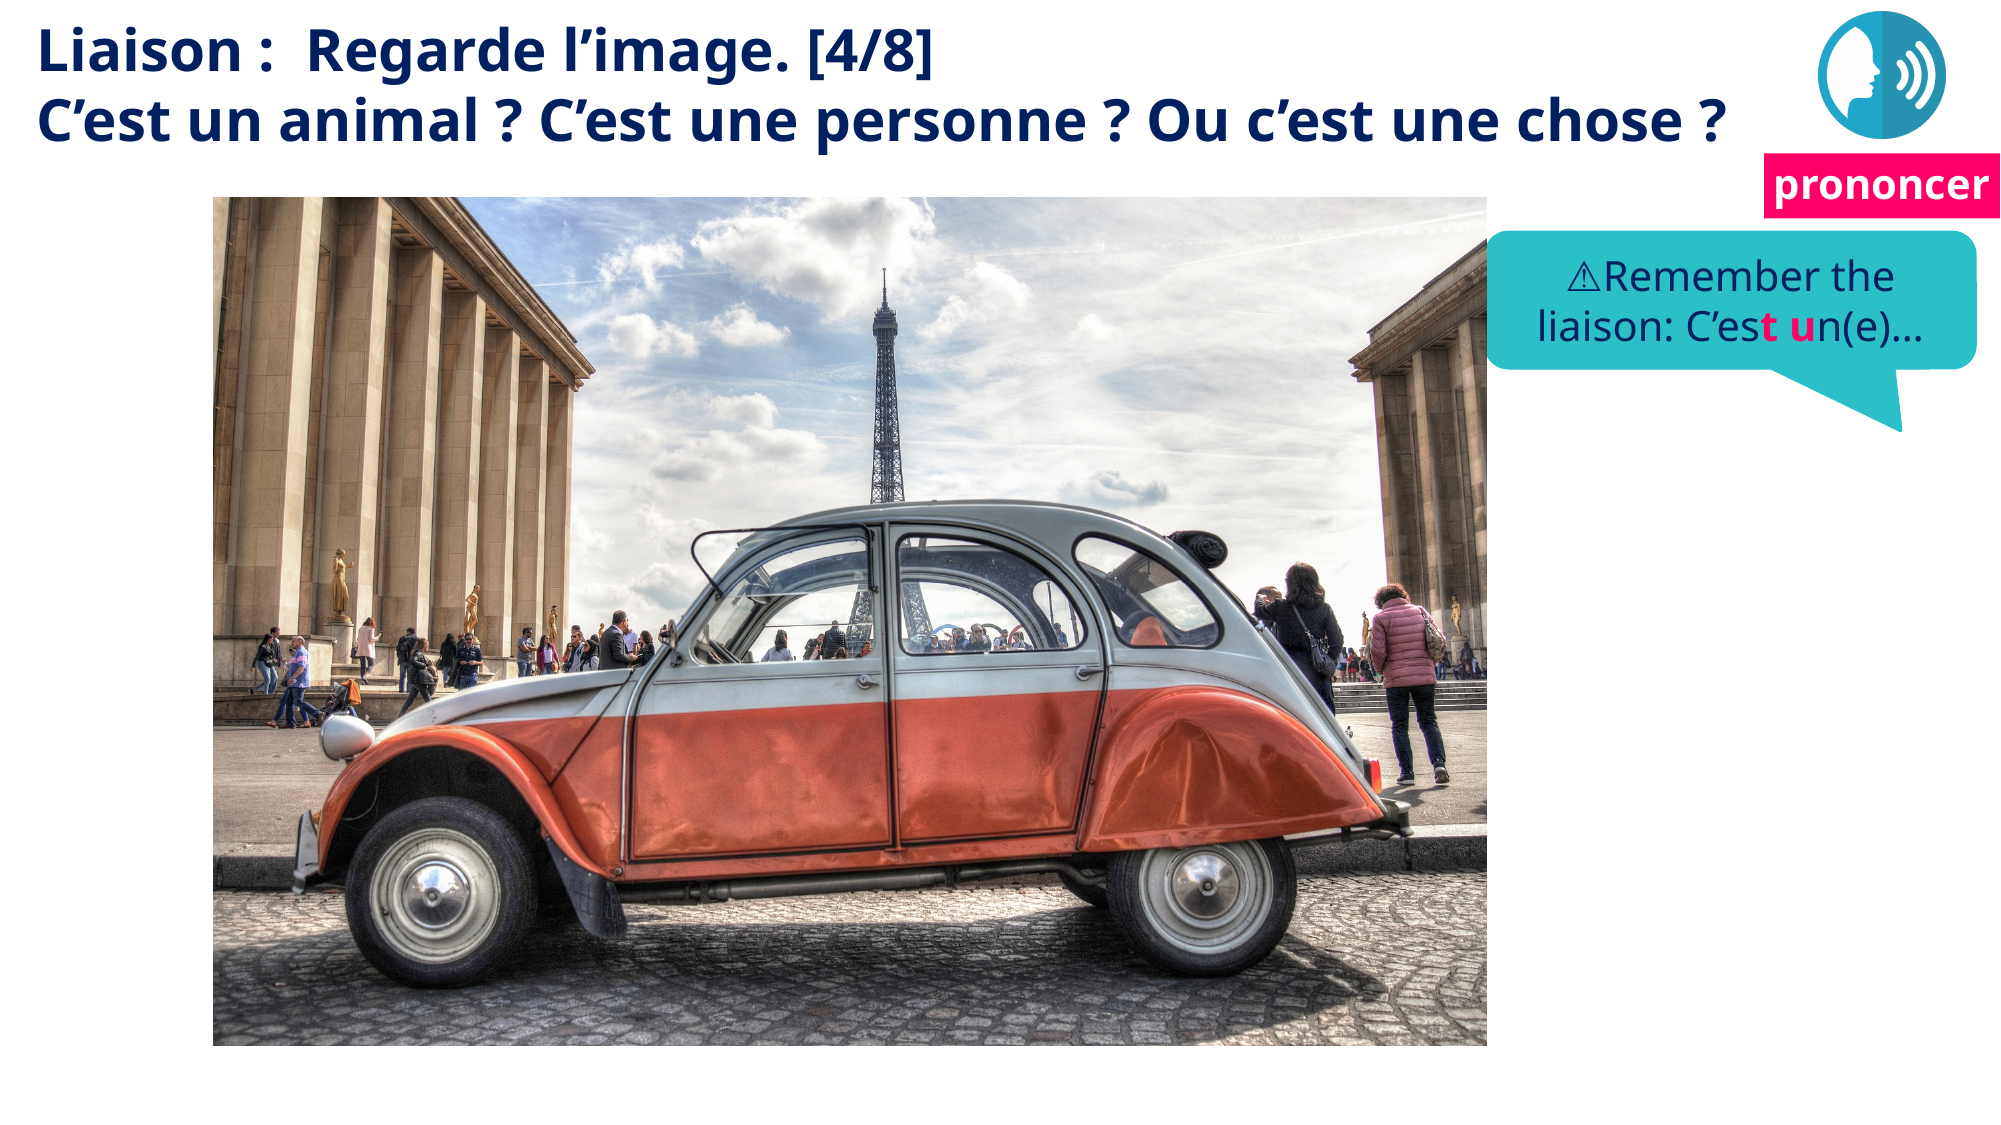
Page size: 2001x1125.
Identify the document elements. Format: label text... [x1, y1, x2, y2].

title prononcer [1764, 153, 2000, 219]
text_box Liaison : Regarde l’image. [4/8] C’est un animal ? C’est une personne ? Ou c’est une chose ? [21, 5, 1819, 91]
text_box ⚠Remember the liaison: C’est un(e)… [1491, 230, 1977, 432]
picture [1818, 11, 1946, 140]
picture [212, 197, 1487, 1047]
